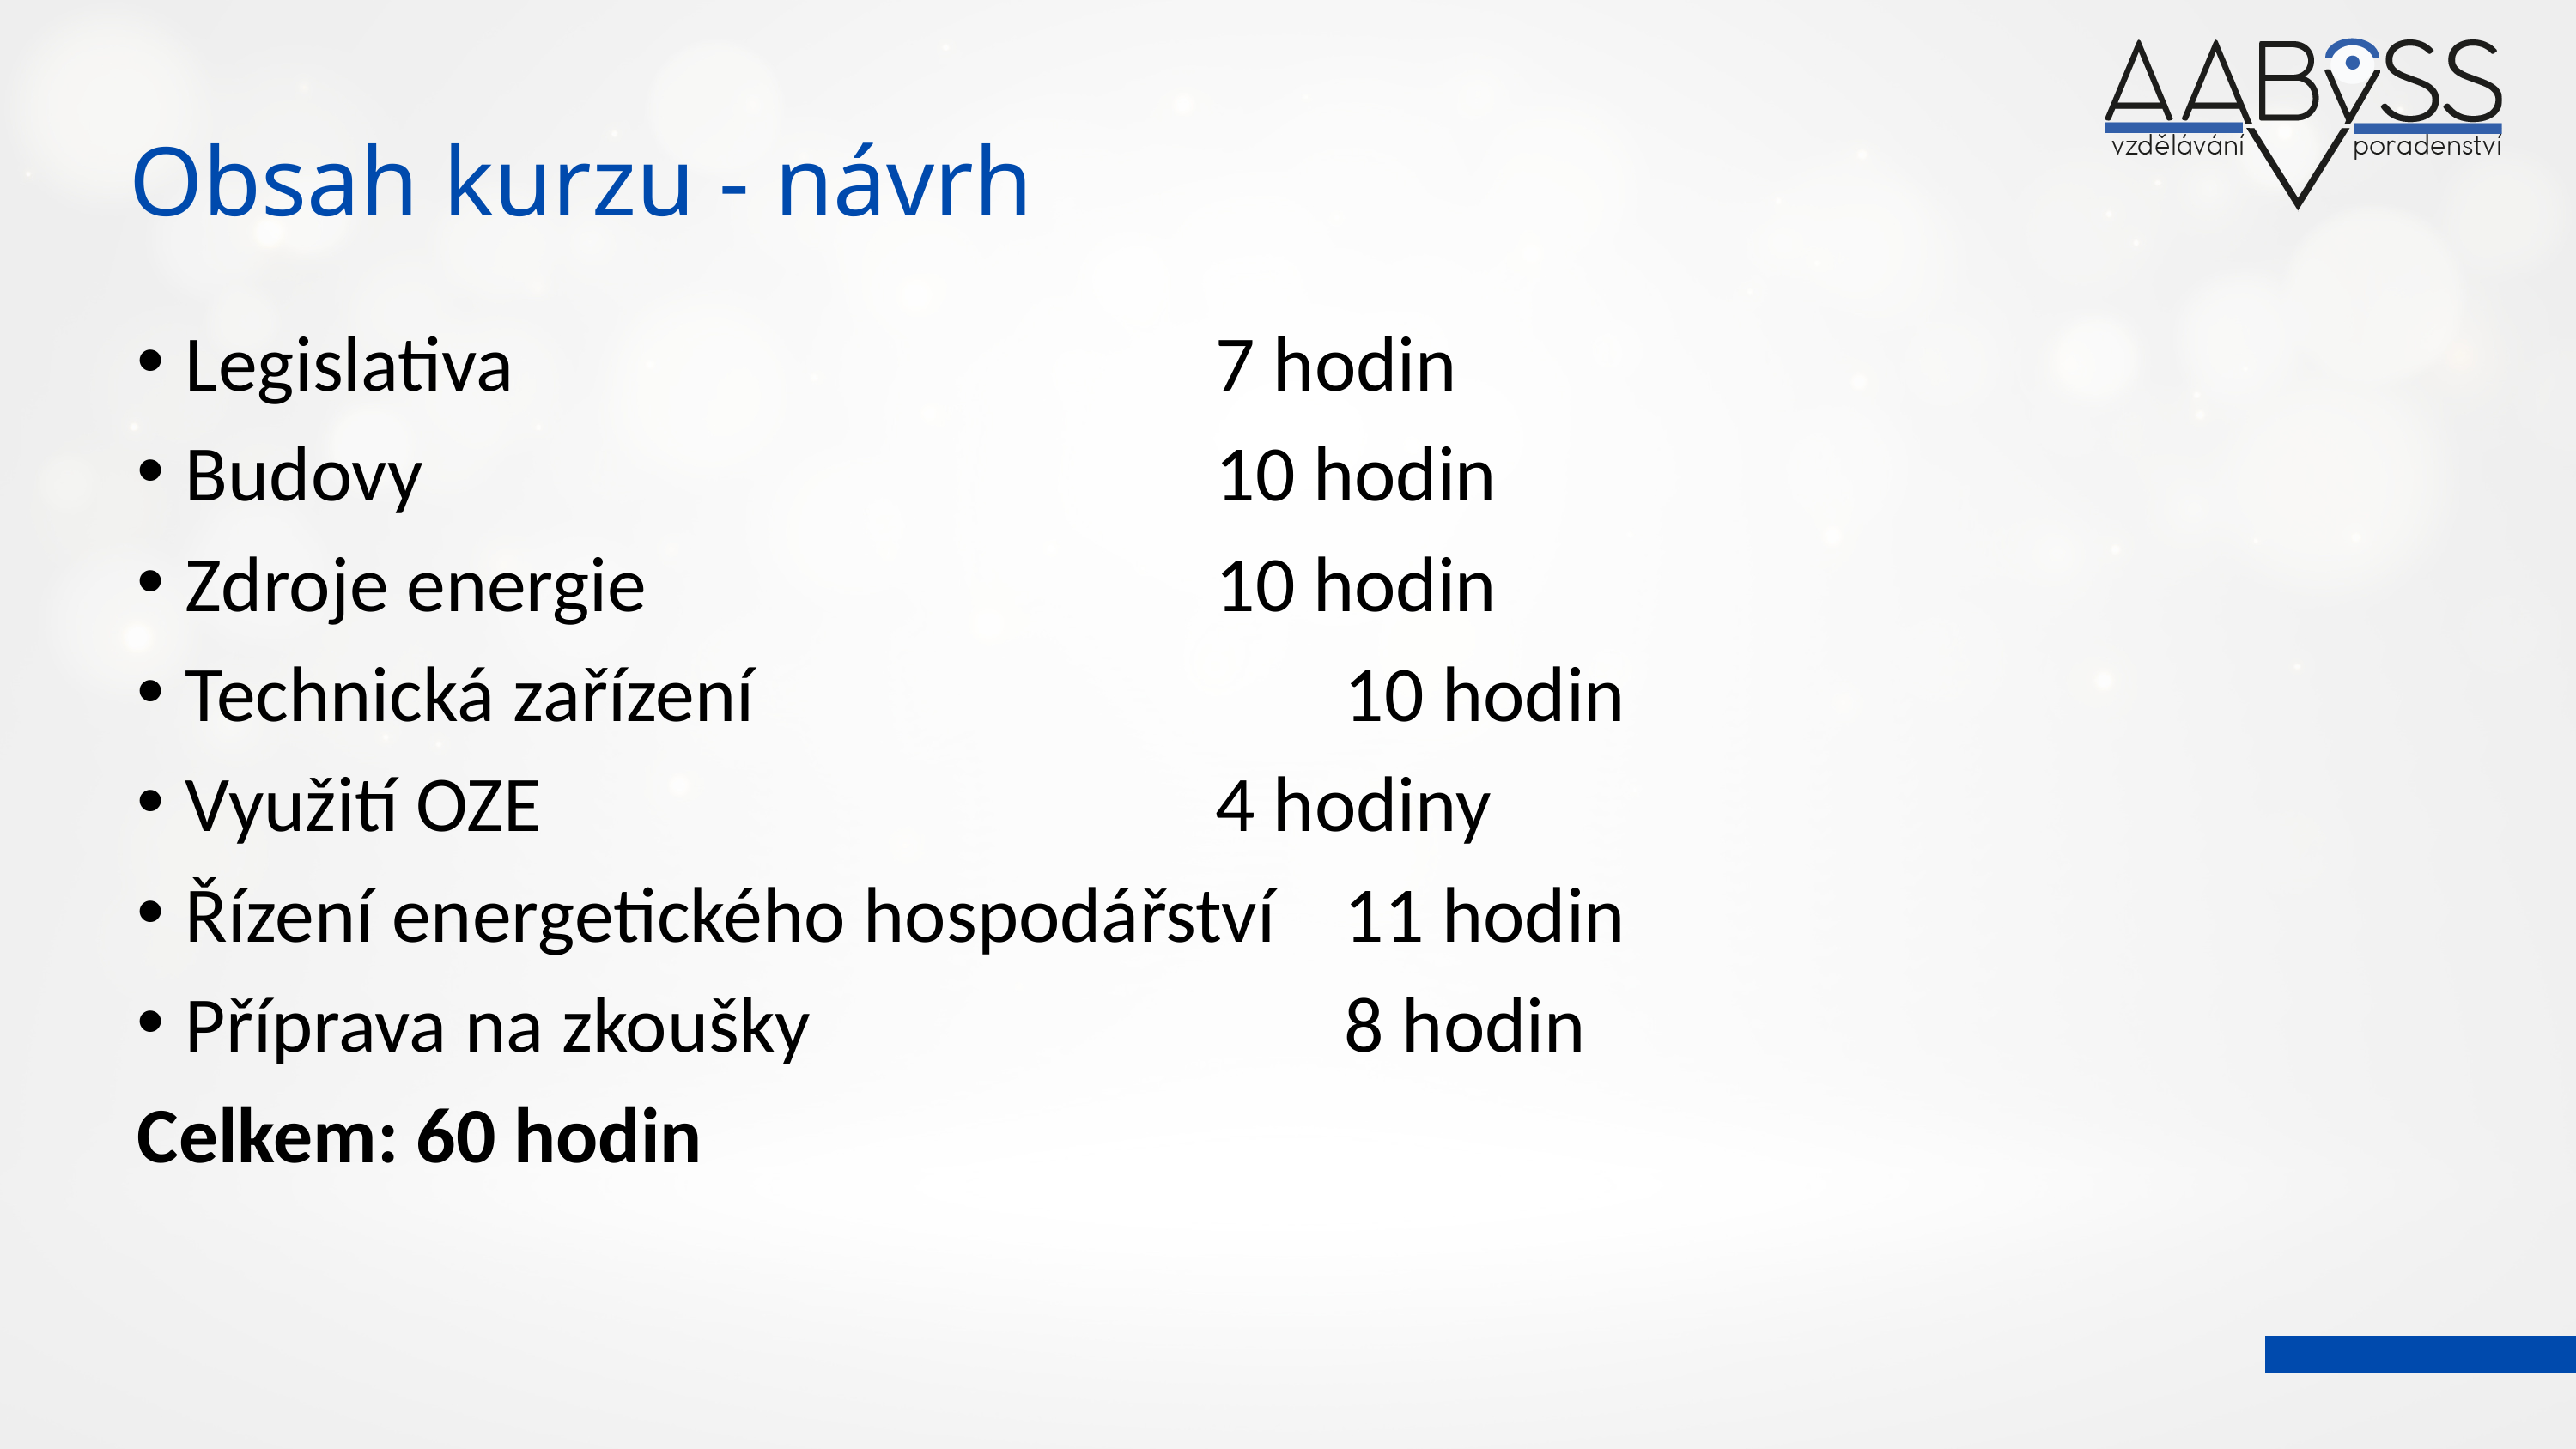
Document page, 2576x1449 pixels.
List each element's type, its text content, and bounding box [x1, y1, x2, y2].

text_box Legislativa 7 hodin Budovy 10 hodin Zdroje energie 10 hodin Technická zařízení 10 hodin Využití OZE 4 hodiny Řízení energetického hospodářství 11 hodin Příprava na zkoušky 8 hodin Celkem: 60 hodin [124, 306, 1896, 1266]
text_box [2264, 1336, 2576, 1373]
text_box [0, 0, 2576, 1449]
picture [2104, 38, 2502, 212]
text_box Obsah kurzu - návrh [129, 101, 1836, 235]
